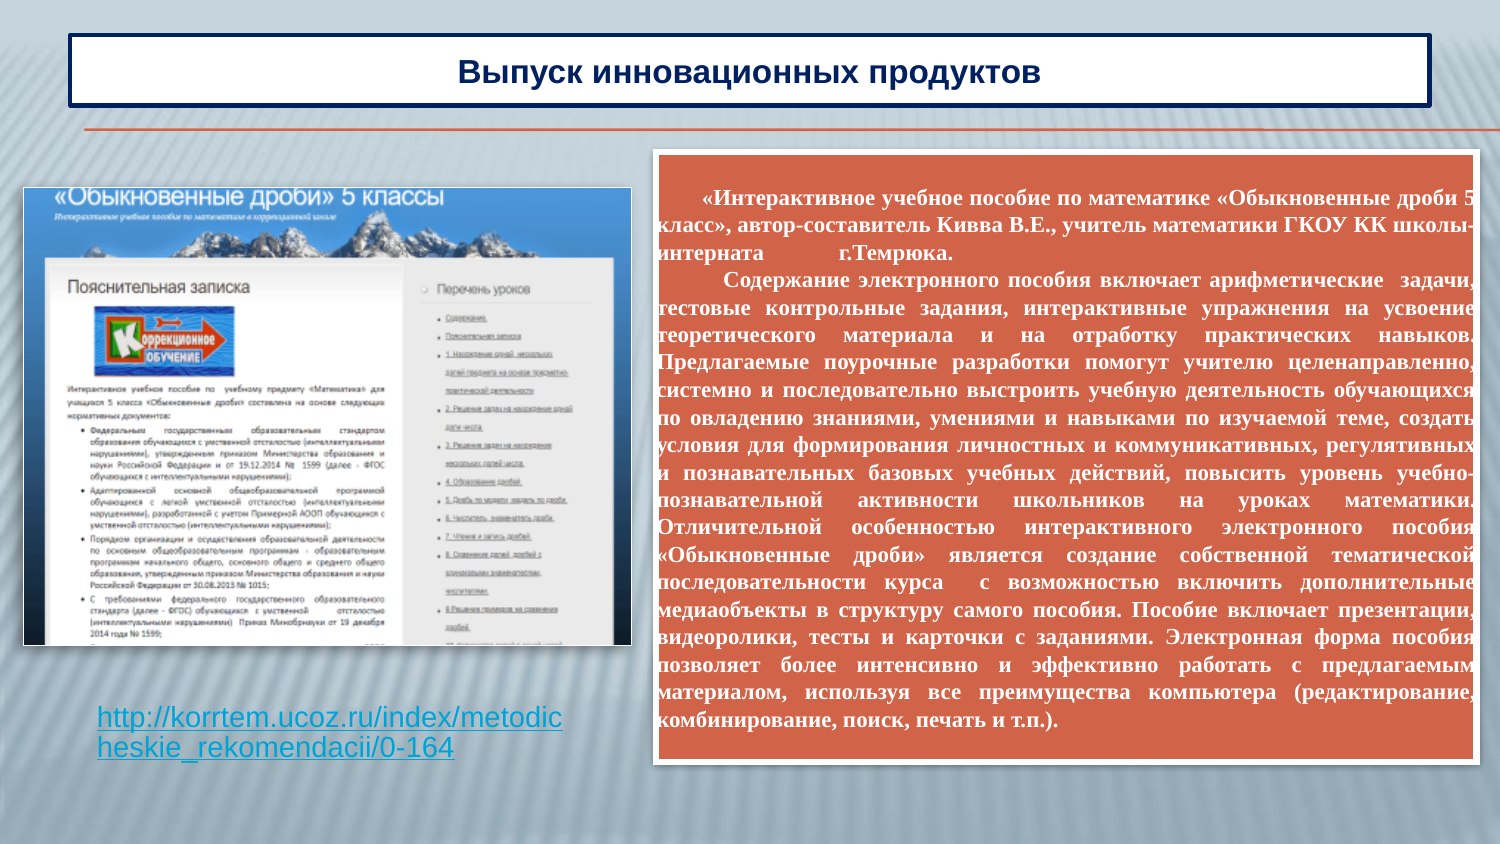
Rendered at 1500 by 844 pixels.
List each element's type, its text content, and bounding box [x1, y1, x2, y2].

slide_number 22 [75, 197, 648, 687]
text_box Выпуск инновационных продуктов [68, 33, 1432, 108]
title «Интерактивное учебное пособие по математике «Обыкновенные дроби 5 класс», автор-составитель Кивва В.Е., учитель математики ГКОУ КК школы-интерната г.Темрюка. Содержание электронного пособия включает арифметические задачи, тестовые контрольные задания, интерактивные упражнения на усвоение теоретического материала и на отработку практических навыков. Предлагаемые поурочные разработки помогут учителю целенаправленно, системно и последовательно выстроить учебную деятельность обучающихся по овладению знаниями, умениями и навыками по изучаемой теме, создать условия для формирования личностных и коммуникативных, регулятивных и познавательных базовых учебных действий, повысить уровень учебно-познавательной активности школьников на уроках математики. Отличительной особенностью интерактивного электронного пособия «Обыкновенные дроби» является создание собственной тематической последовательности курса с возможностью включить дополнительные медиаобъекты в структуру самого пособия. Пособие включает презентации, видеоролики, тесты и карточки с заданиями. Электронная форма пособия позволяет более интенсивно и эффективно работать с предлагаемым материалом, используя все преимущества компьютера (редактирование, комбинирование, поиск, печать и т.п.). [653, 149, 1480, 765]
picture [0, 0, 1500, 844]
text_box http://korrtem.ucoz.ru/index/metodicheskie_rekomendacii/0-164 [82, 691, 580, 742]
